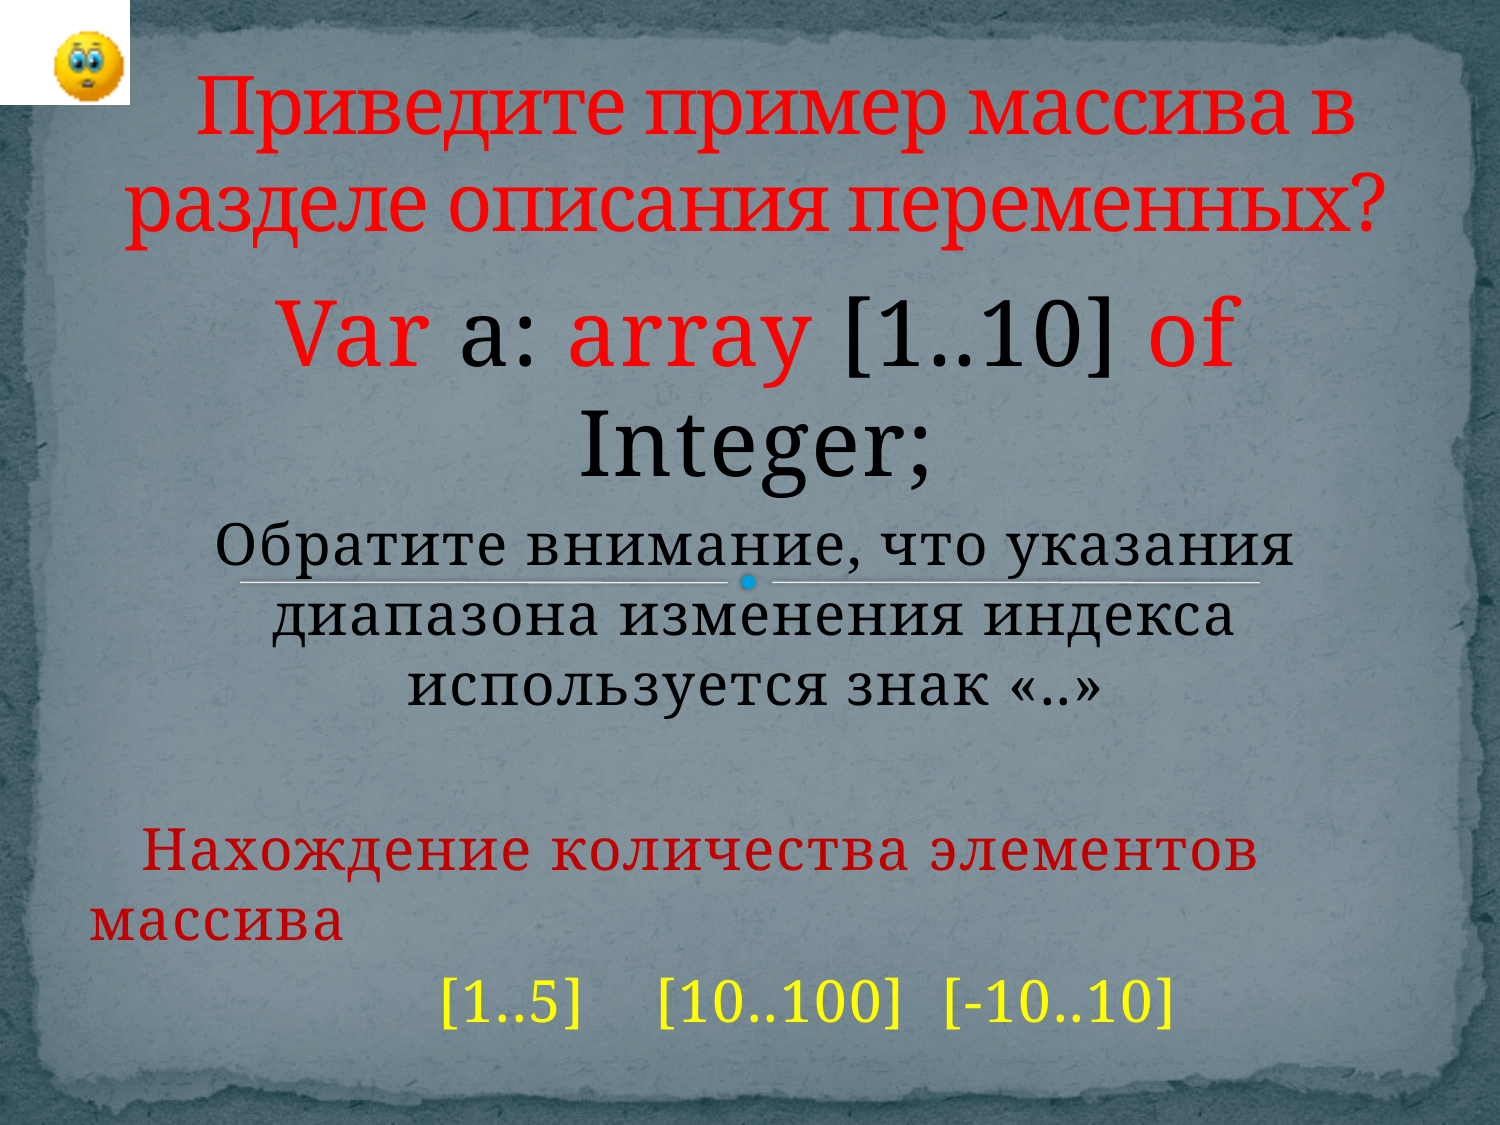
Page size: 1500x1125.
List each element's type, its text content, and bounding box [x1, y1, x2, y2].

title Приведите пример массива в разделе описания переменных? [74, 42, 1438, 256]
subtitle Var a: array [1..10] of Integer; Обратите внимание, что указания диапазона изменения индекса используется знак «..» Нахождение количества элементов массива [1..5] [10..100] [-10..10] [75, 267, 1438, 795]
picture [0, 0, 130, 105]
